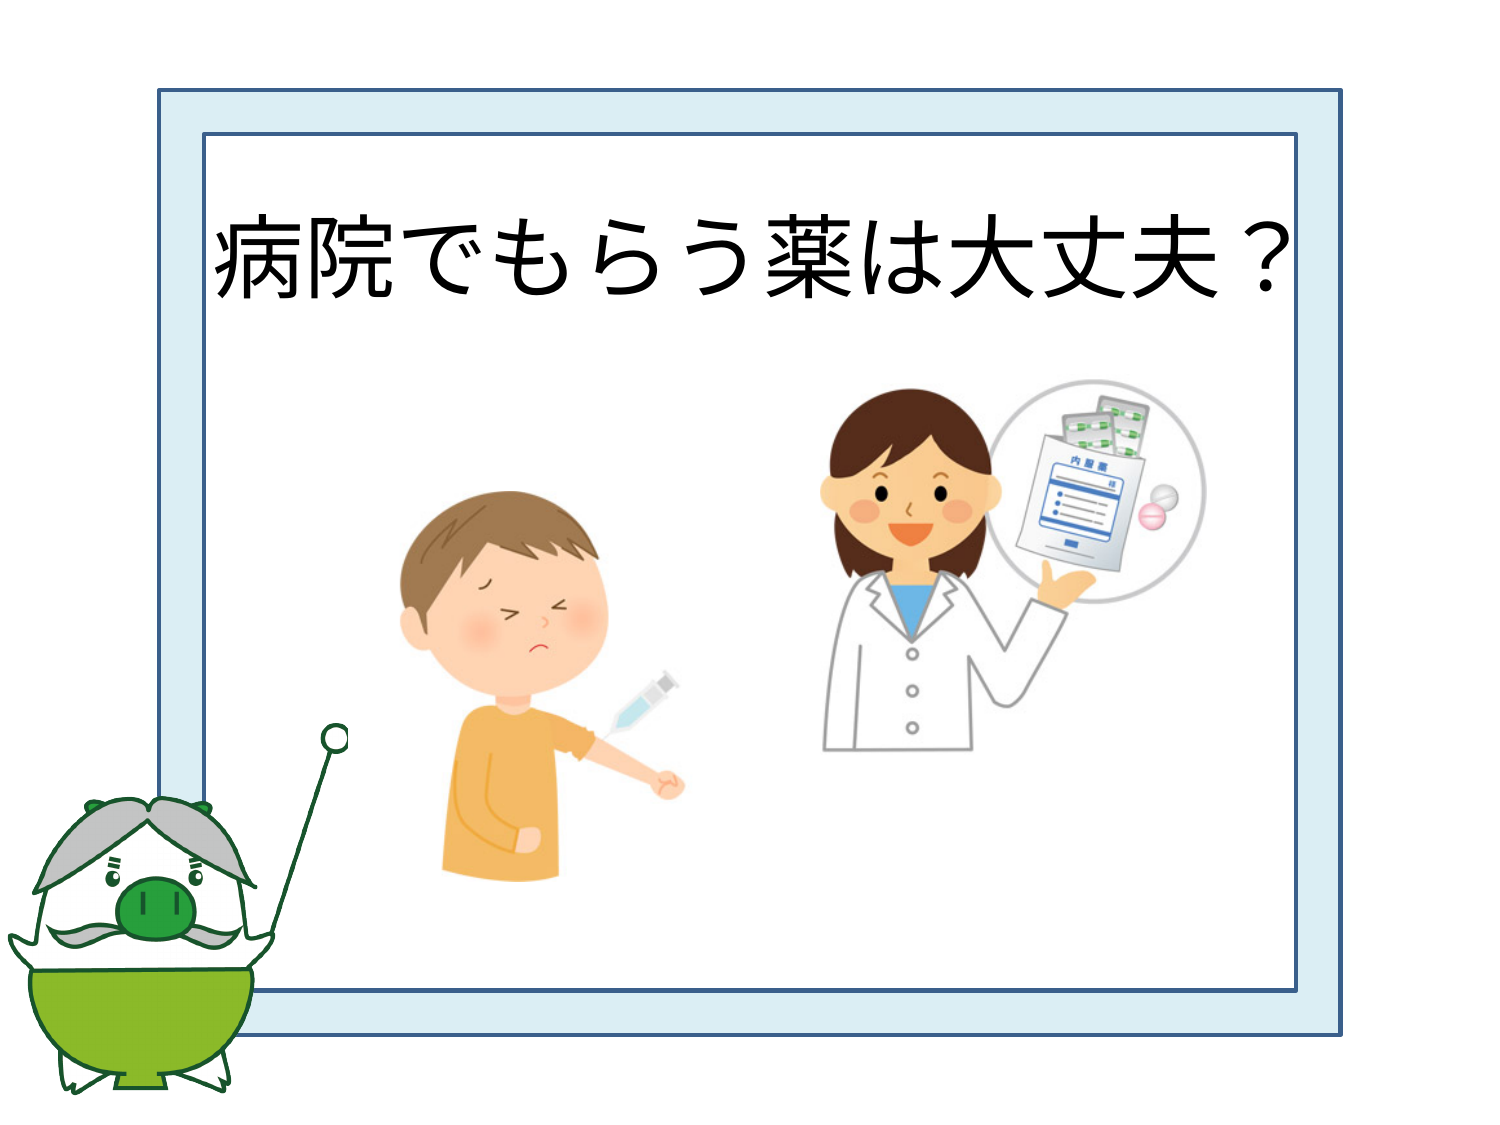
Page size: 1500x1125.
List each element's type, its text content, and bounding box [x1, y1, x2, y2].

title 病院でもらう薬は大丈夫？ [88, 160, 1439, 349]
picture [0, 491, 739, 1125]
text_box [393, 349, 1343, 1037]
text_box [157, 349, 206, 698]
text_box [157, 88, 1343, 160]
picture [820, 373, 1208, 760]
